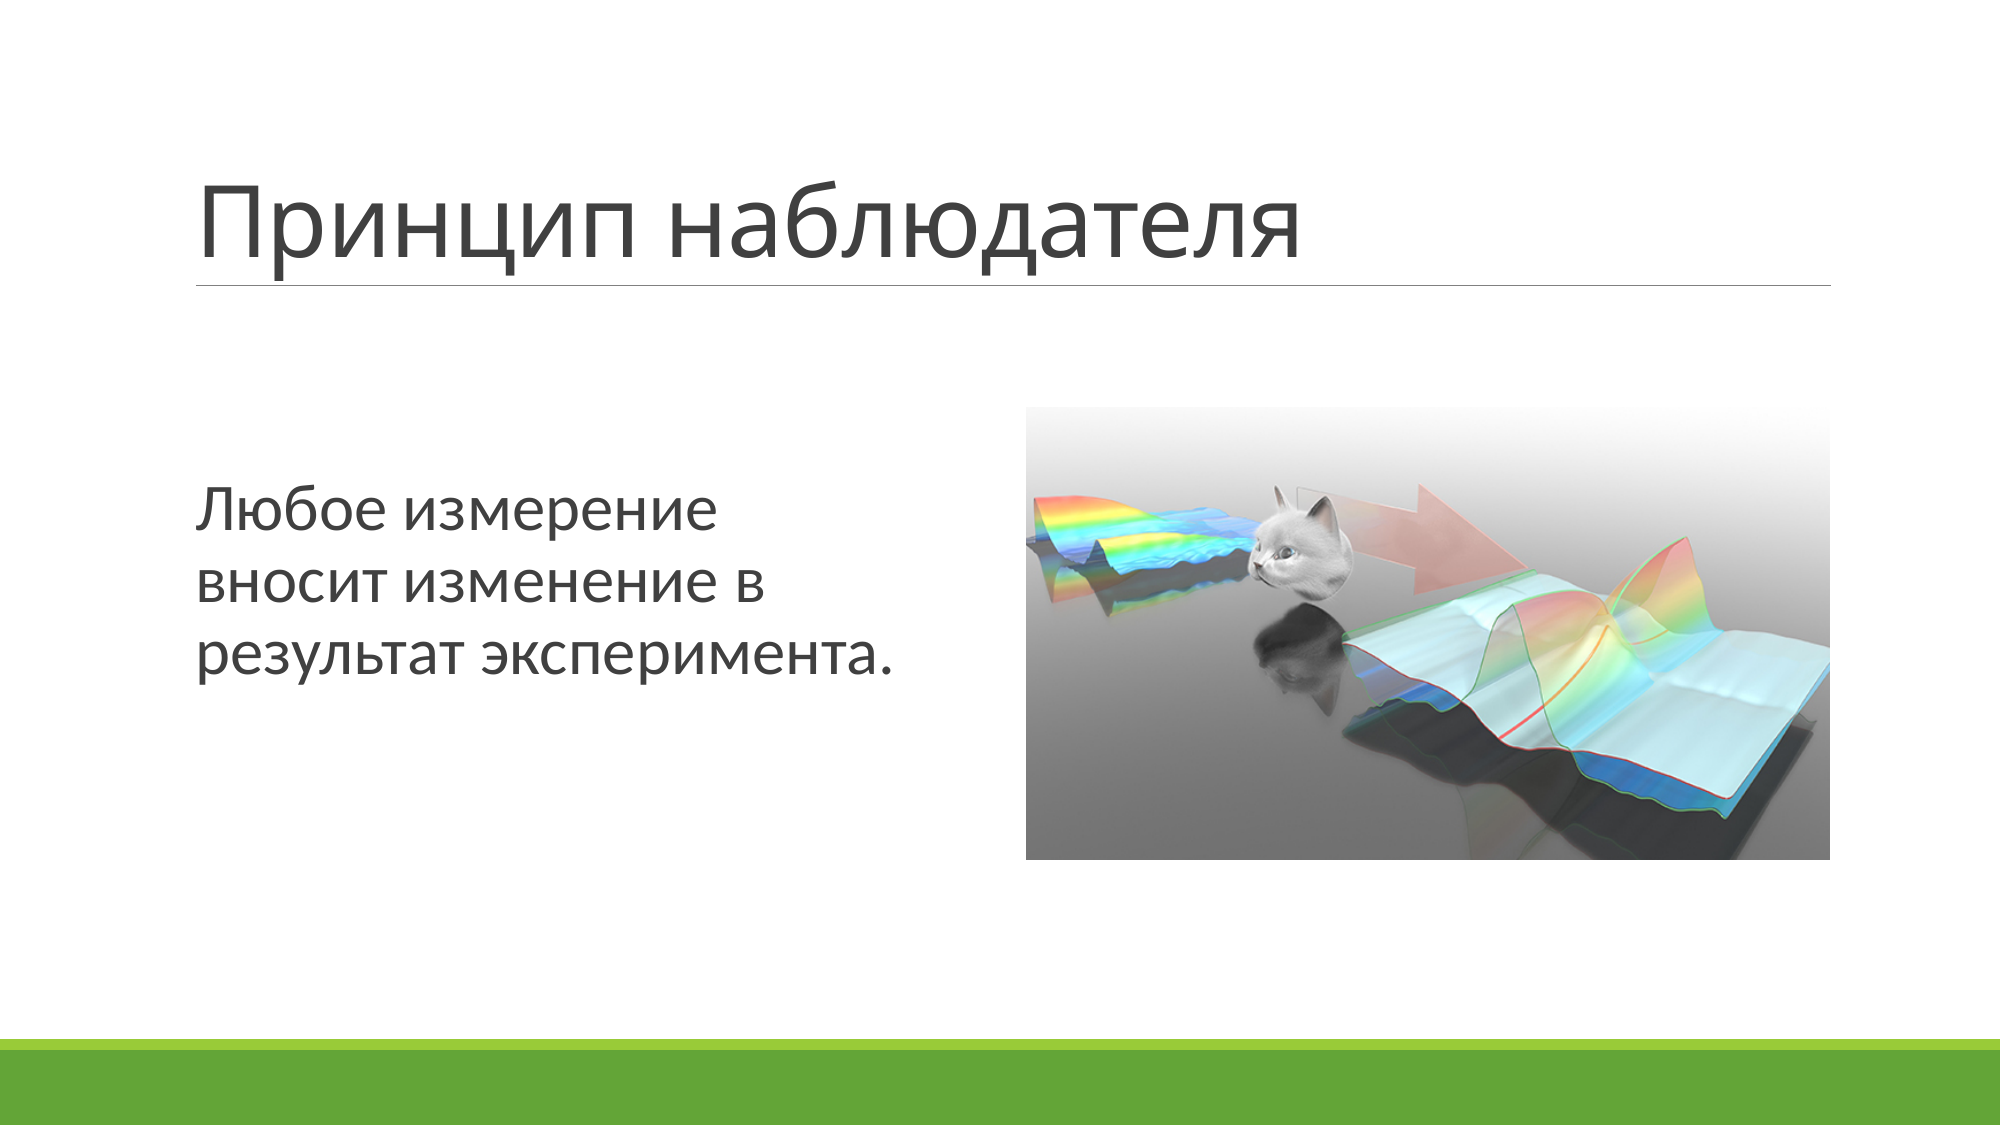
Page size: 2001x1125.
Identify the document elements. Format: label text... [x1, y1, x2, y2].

title Принцип наблюдателя [180, 47, 1830, 285]
list Любое измерение вносит изменение в результат эксперимента. [180, 464, 912, 1125]
picture [1026, 406, 1831, 860]
